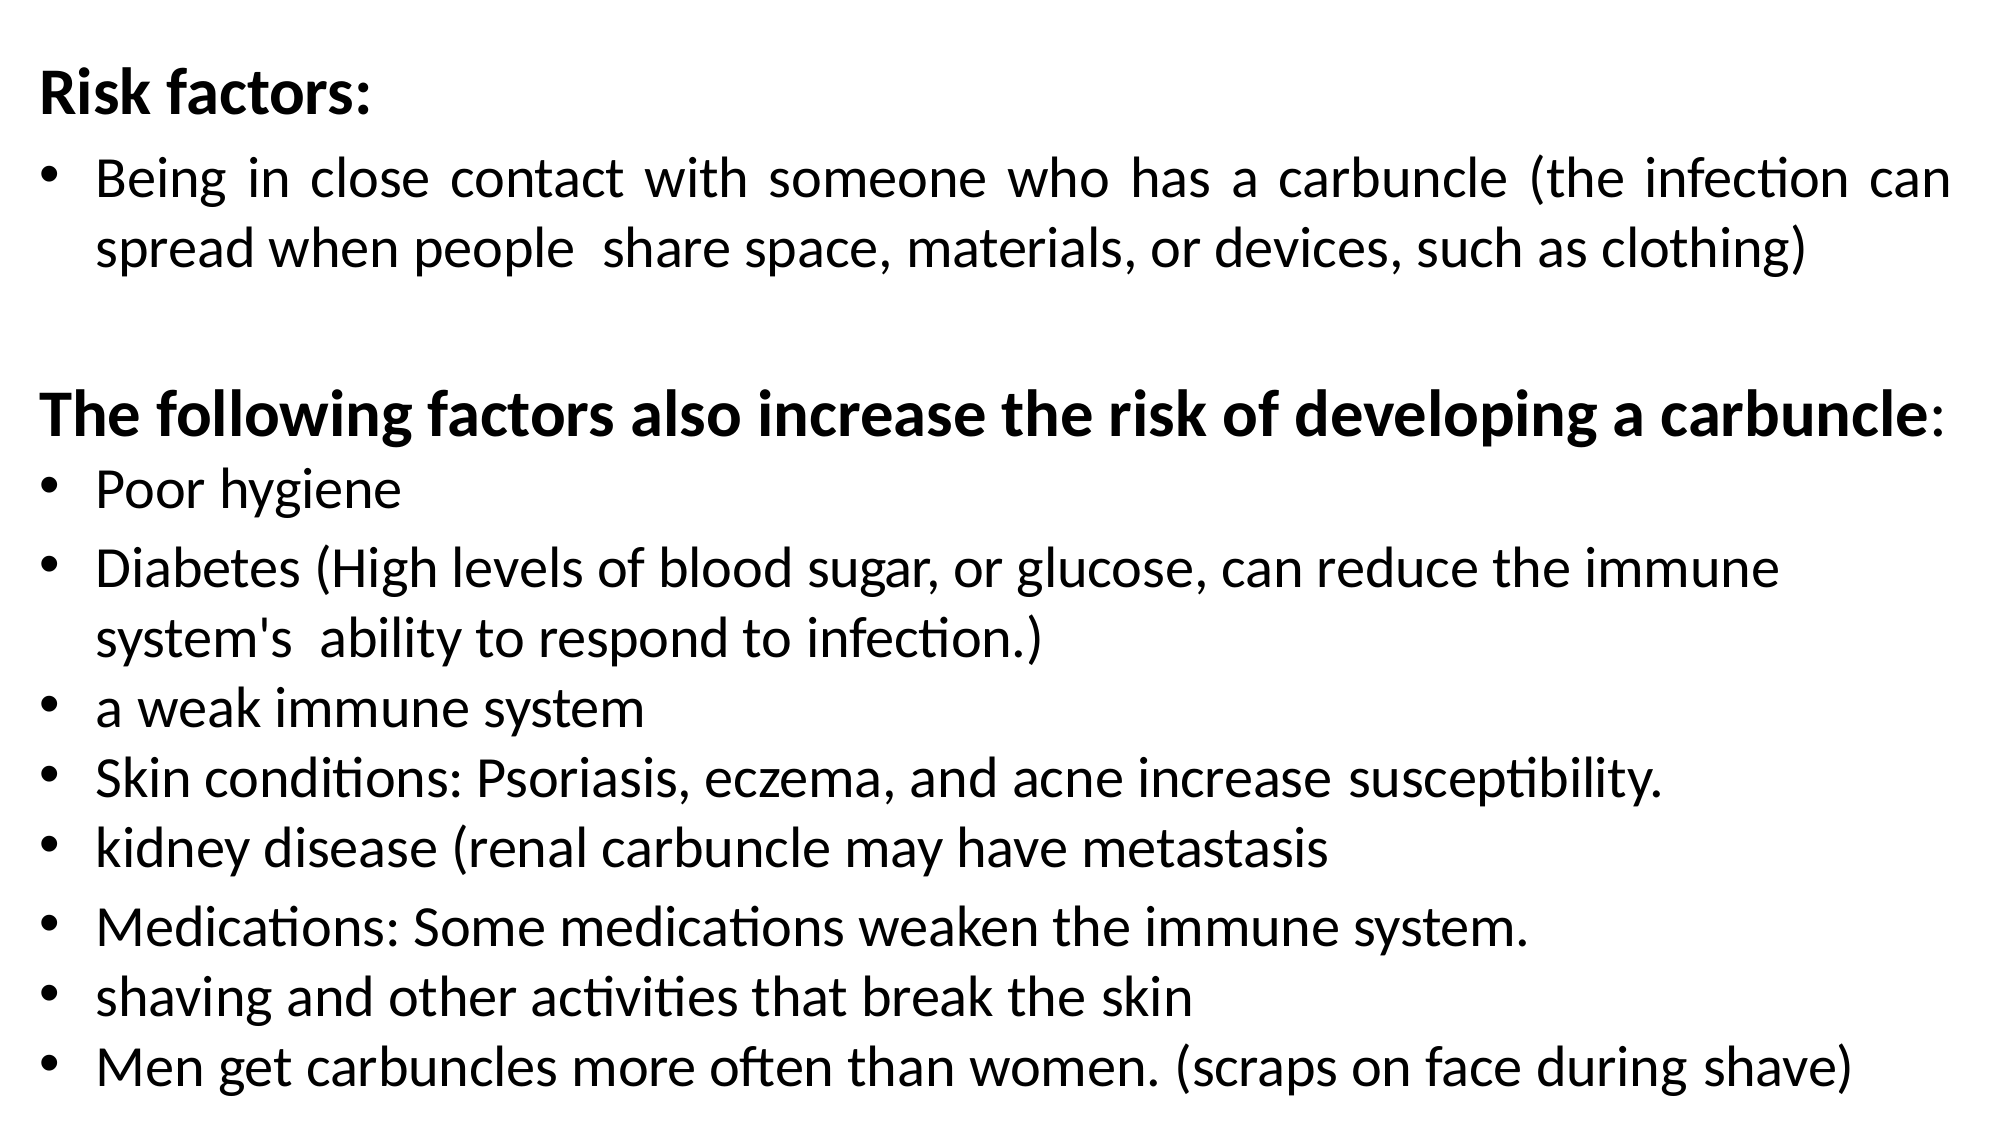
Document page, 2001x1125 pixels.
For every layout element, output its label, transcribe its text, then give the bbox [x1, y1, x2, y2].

text_box Risk factors: Being in close contact with someone who has a carbuncle (the infection can spread when people share space, materials, or devices, such as clothing) The following factors also increase the risk of developing a carbuncle: Poor hygiene Diabetes (High levels of blood sugar, or glucose, can reduce the immune system's ability to respond to infection.) a weak immune system Skin conditions: Psoriasis, eczema, and acne increase susceptibility. kidney disease (renal carbuncle may have metastasis Medications: Some medications weaken the immune system. shaving and other activities that break the skin Men get carbuncles more often than women. (scraps on face during shave) [37, 37, 1963, 1098]
